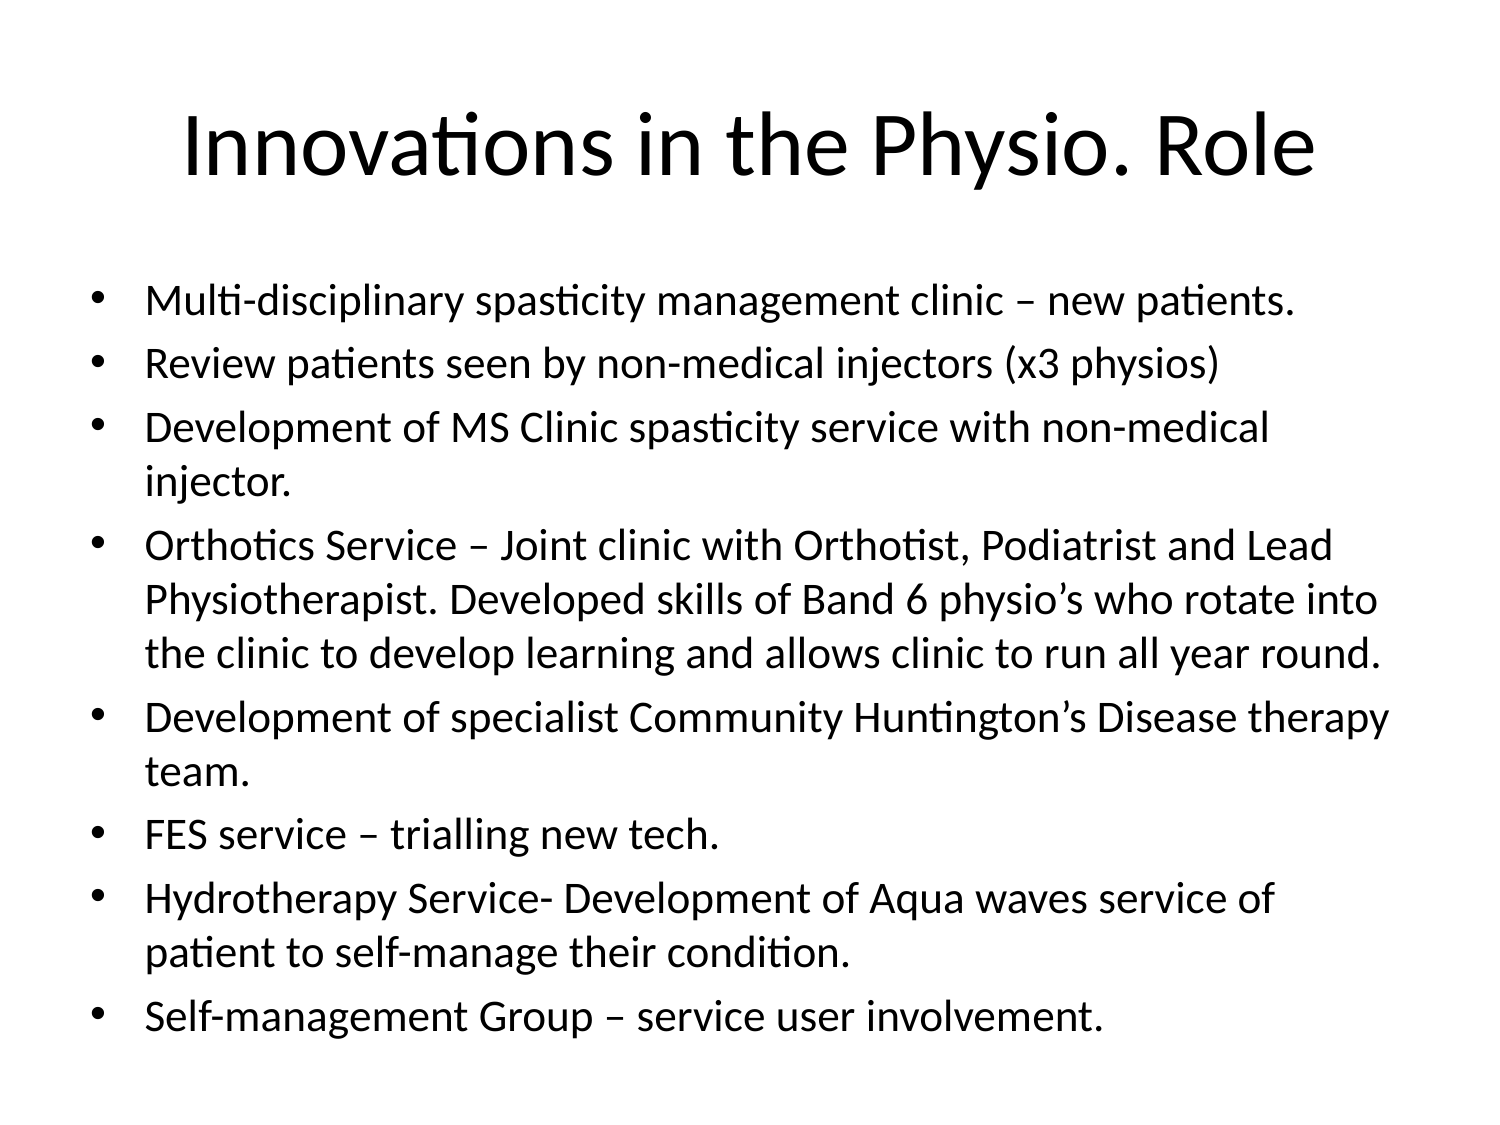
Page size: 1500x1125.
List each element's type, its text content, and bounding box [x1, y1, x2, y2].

title Innovations in the Physio. Role [75, 45, 1425, 233]
list Multi-disciplinary spasticity management clinic – new patients. Review patients seen by non-medical injectors (x3 physios) Development of MS Clinic spasticity service with non-medical injector. Orthotics Service – Joint clinic with Orthotist, Podiatrist and Lead Physiotherapist. Developed skills of Band 6 physio’s who rotate into the clinic to develop learning and allows clinic to run all year round. Development of specialist Community Huntington’s Disease therapy team. FES service – trialling new tech. Hydrotherapy Service- Development of Aqua waves service of patient to self-manage their condition. Self-management Group – service user involvement. [75, 262, 1425, 1071]
